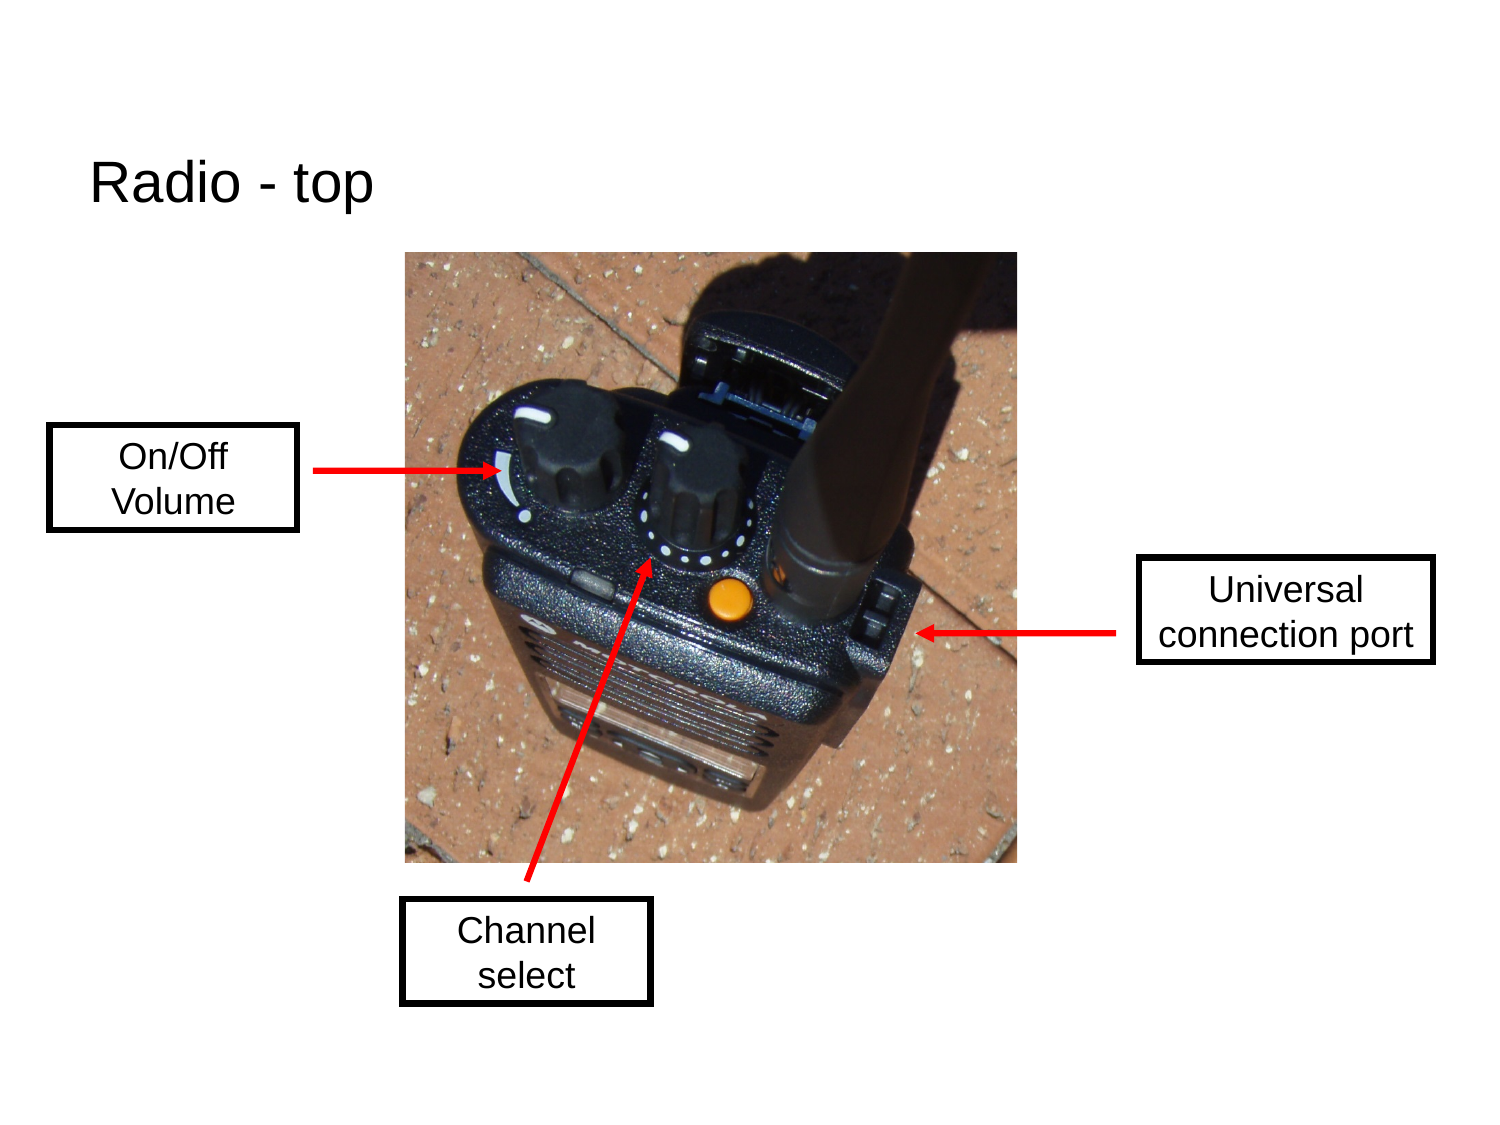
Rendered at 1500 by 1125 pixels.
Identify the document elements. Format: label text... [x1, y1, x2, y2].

text_box On/Off Volume [49, 424, 298, 530]
picture [404, 252, 1018, 863]
text_box Channel select [402, 898, 651, 1004]
text_box Universal connection port [1138, 557, 1434, 663]
title Radio - top [74, 136, 1285, 301]
